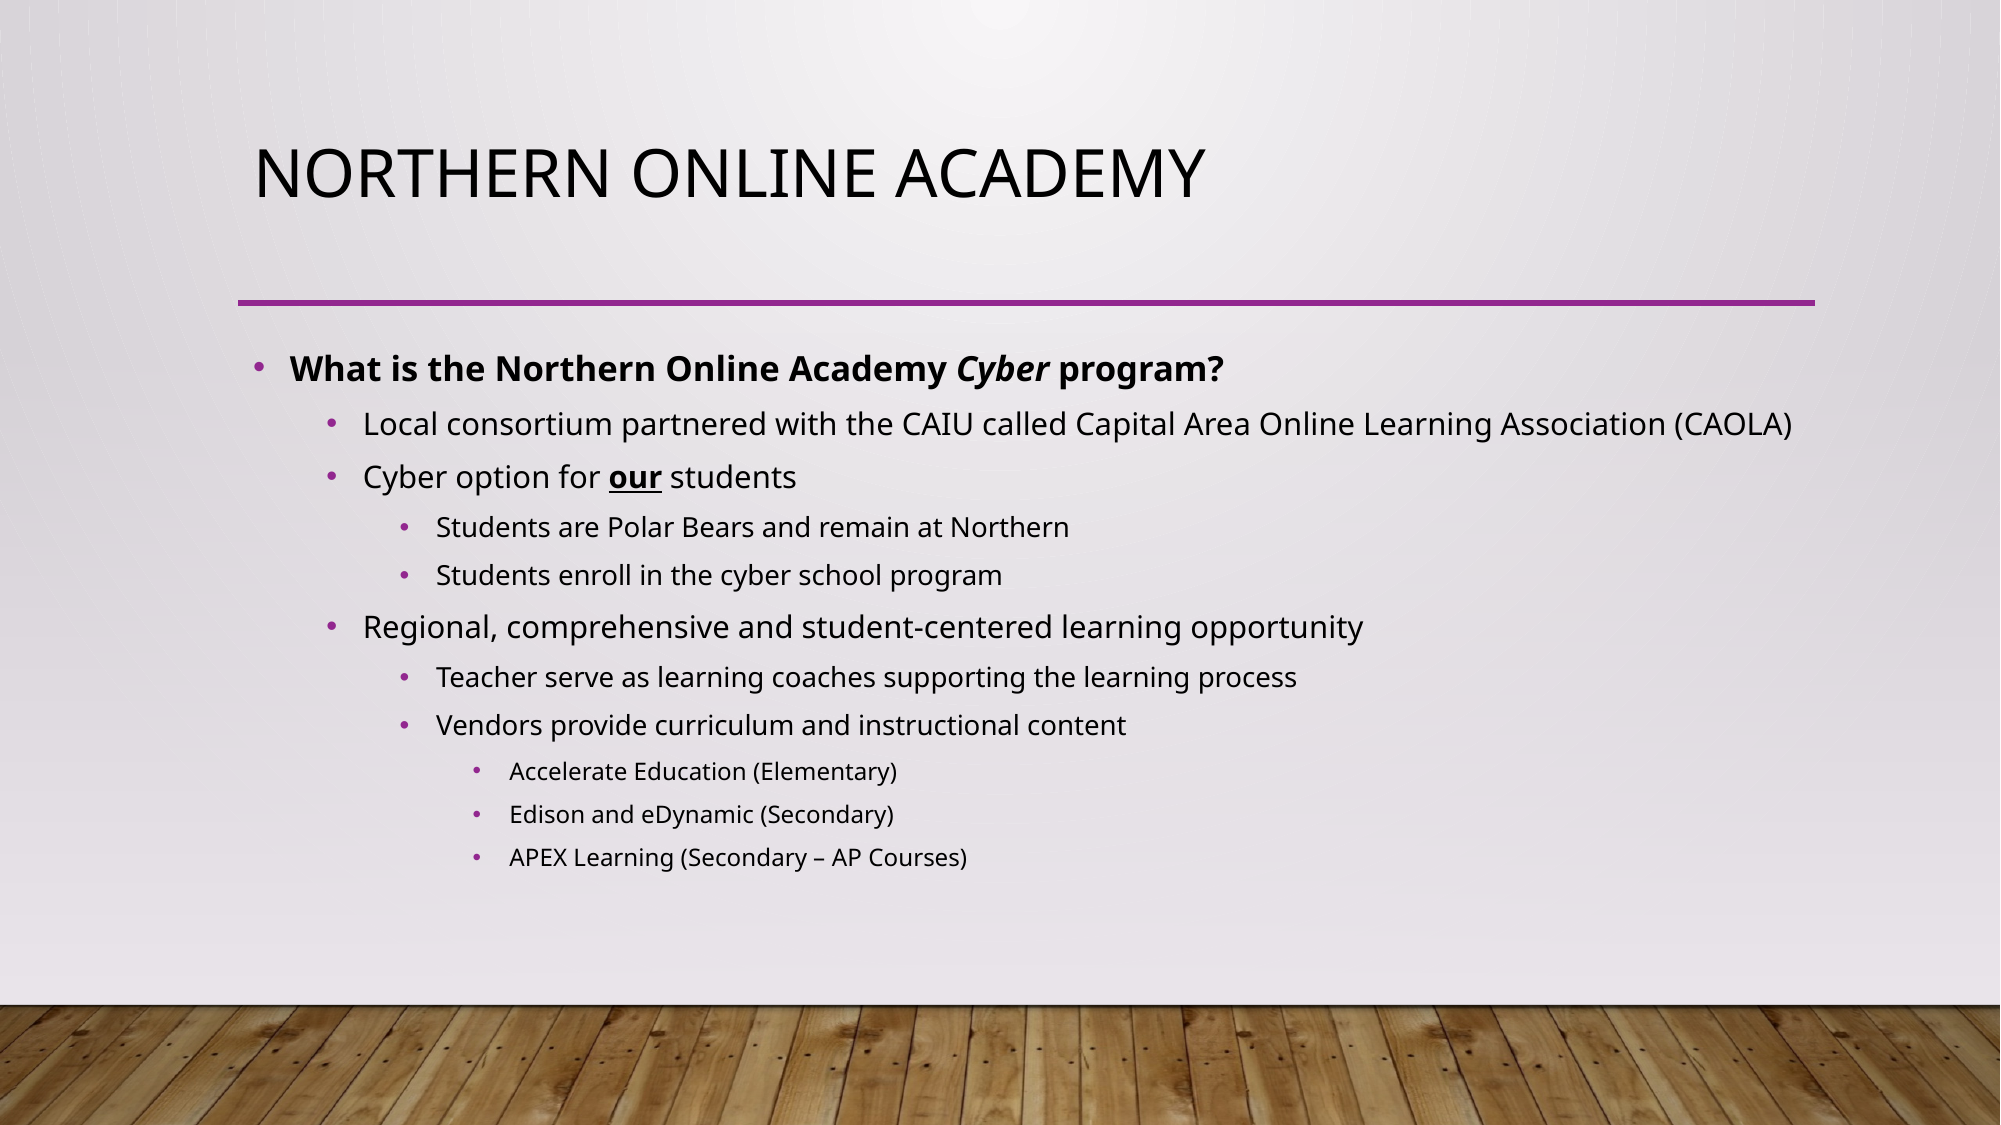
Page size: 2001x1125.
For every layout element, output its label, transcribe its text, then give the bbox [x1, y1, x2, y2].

title Northern Online Academy [238, 131, 1814, 305]
list What is the Northern Online Academy Cyber program? Local consortium partnered with the CAIU called Capital Area Online Learning Association (CAOLA) Cyber option for our students Students are Polar Bears and remain at Northern Students enroll in the cyber school program Regional, comprehensive and student-centered learning opportunity Teacher serve as learning coaches supporting the learning process Vendors provide curriculum and instructional content Accelerate Education (Elementary) Edison and eDynamic (Secondary) APEX Learning (Secondary – AP Courses) [238, 330, 1814, 897]
picture [0, 1005, 2000, 1125]
